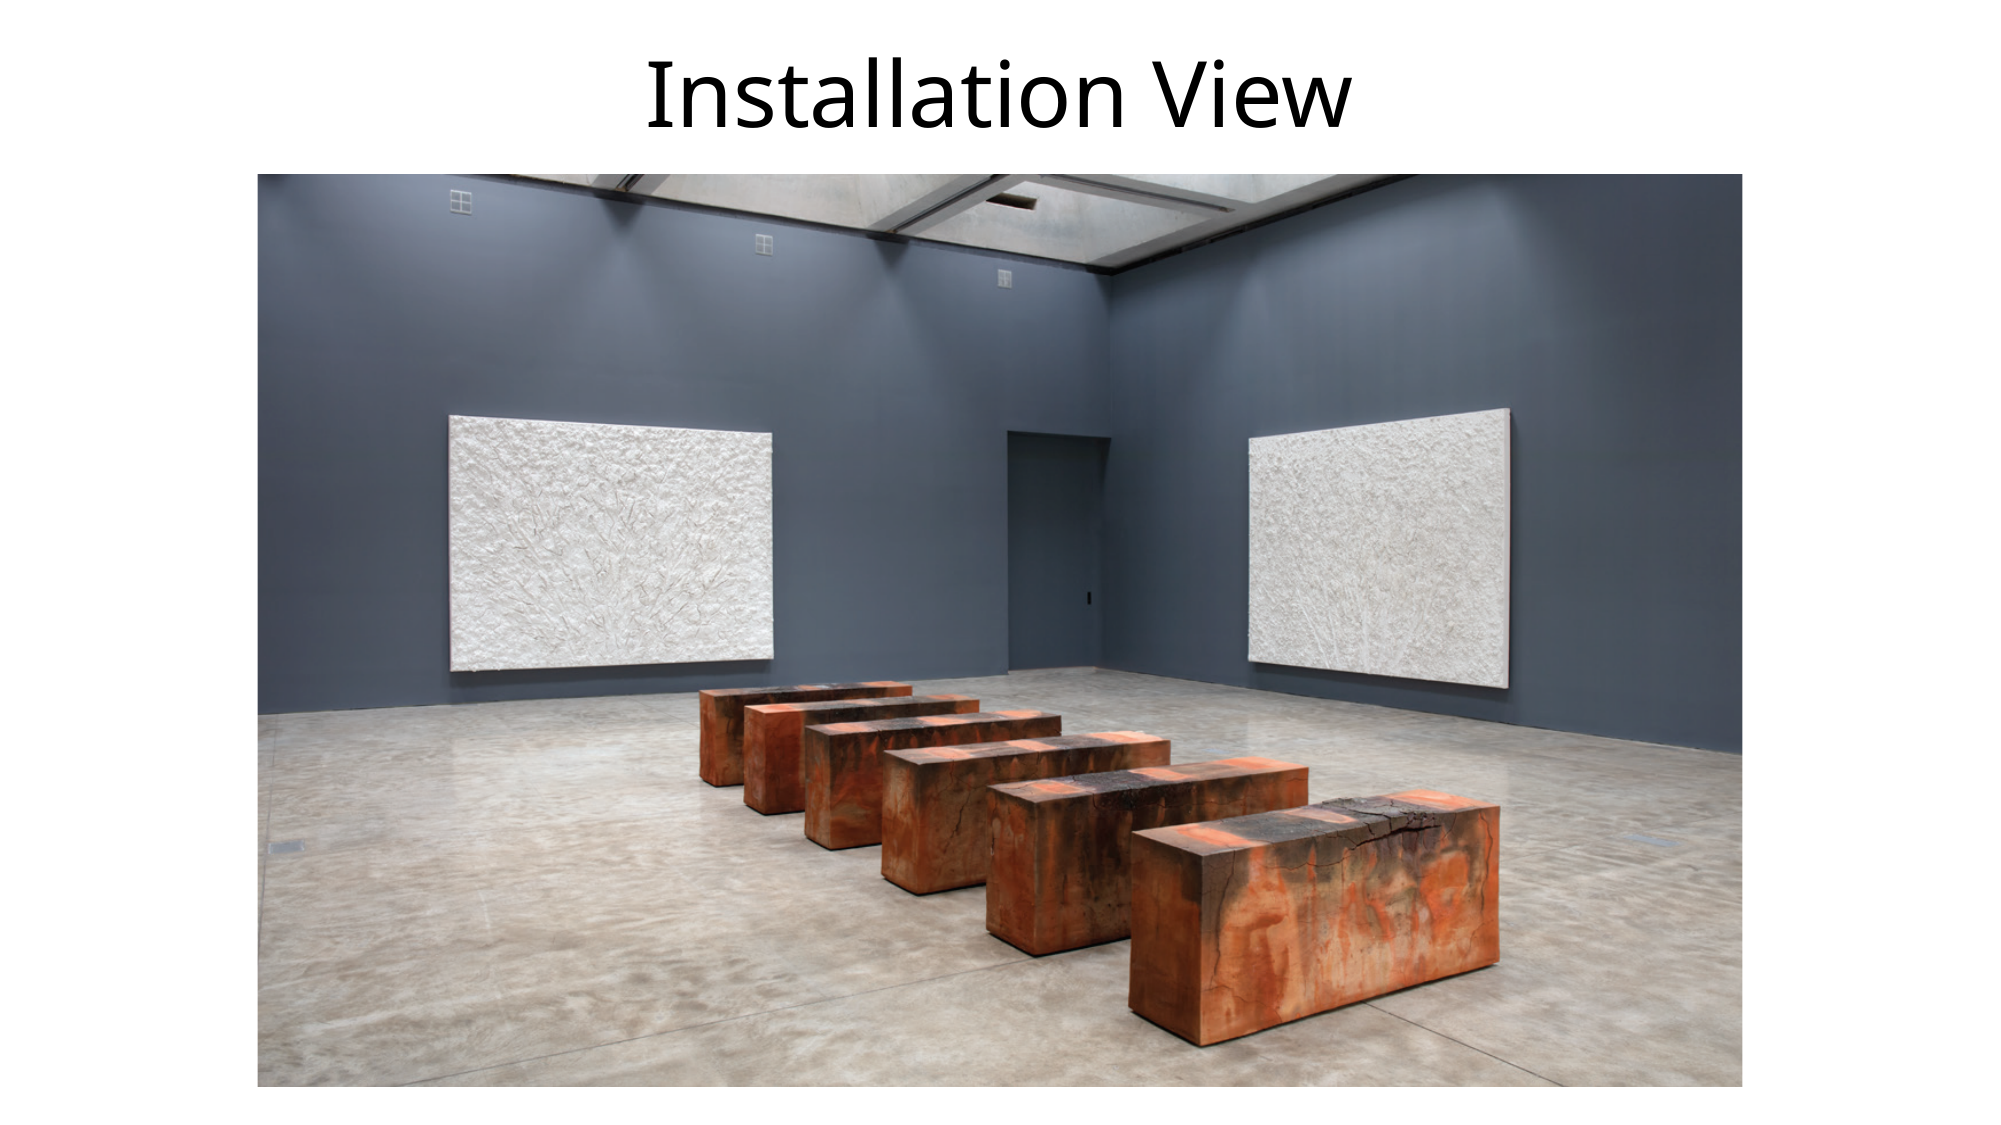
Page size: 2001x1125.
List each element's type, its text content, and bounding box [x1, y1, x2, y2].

picture [257, 174, 1743, 1087]
title Installation View [137, 0, 1863, 197]
